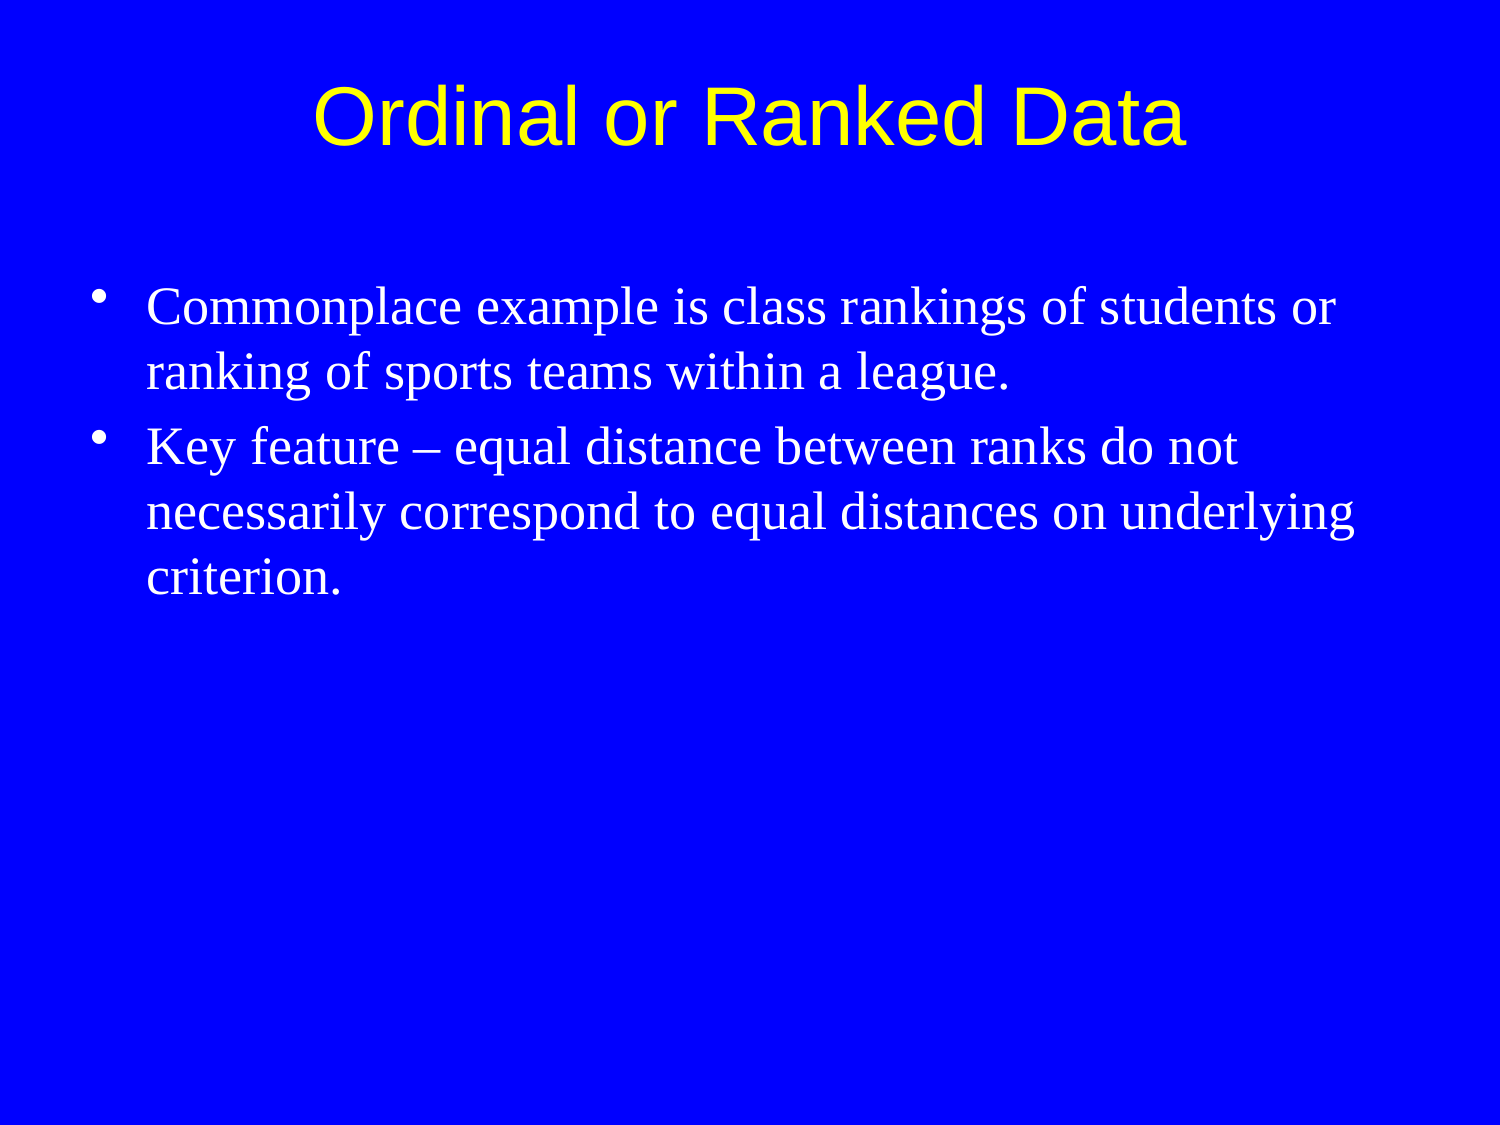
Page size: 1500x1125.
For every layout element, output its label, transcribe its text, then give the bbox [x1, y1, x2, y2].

list Commonplace example is class rankings of students or ranking of sports teams within a league. Key feature – equal distance between ranks do not necessarily correspond to equal distances on underlying criterion. [75, 262, 1438, 1005]
text_box Ordinal or Ranked Data [0, 12, 1500, 213]
